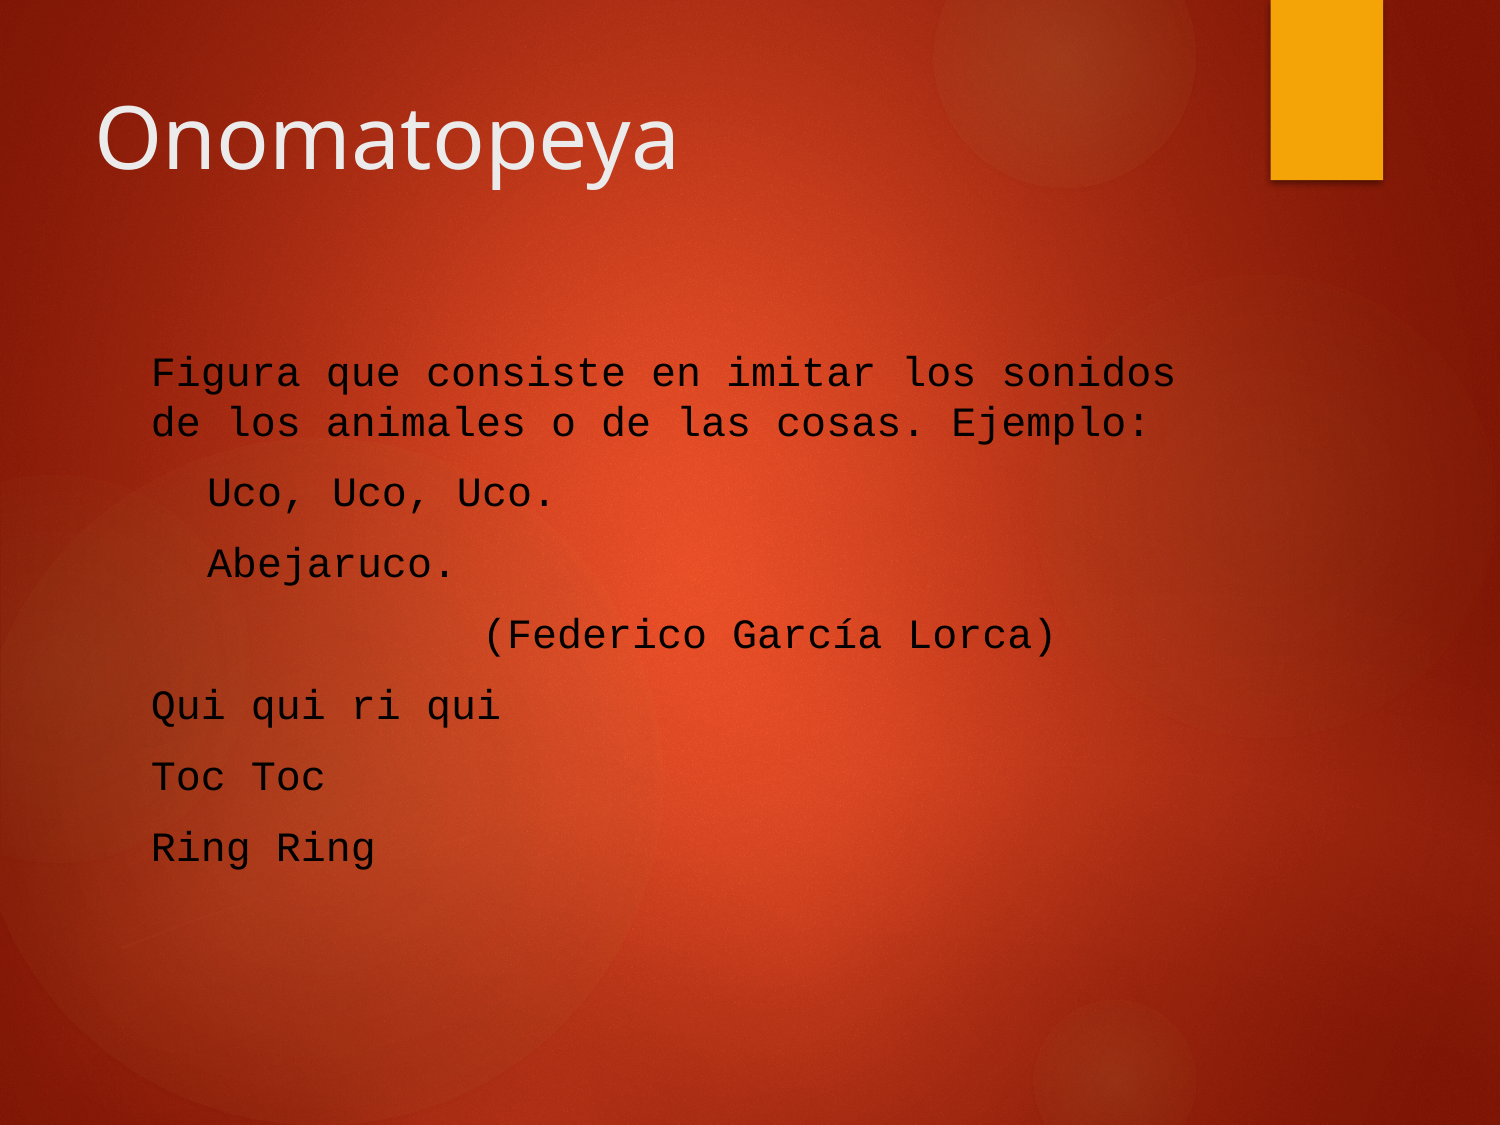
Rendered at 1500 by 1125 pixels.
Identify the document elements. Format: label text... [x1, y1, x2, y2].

list Figura que consiste en imitar los sonidos de los animales o de las cosas. Ejemplo: Uco, Uco, Uco. Abejaruco. (Federico García Lorca) Qui qui ri qui Toc Toc Ring Ring [135, 336, 1237, 1025]
title Onomatopeya [79, 74, 1237, 304]
